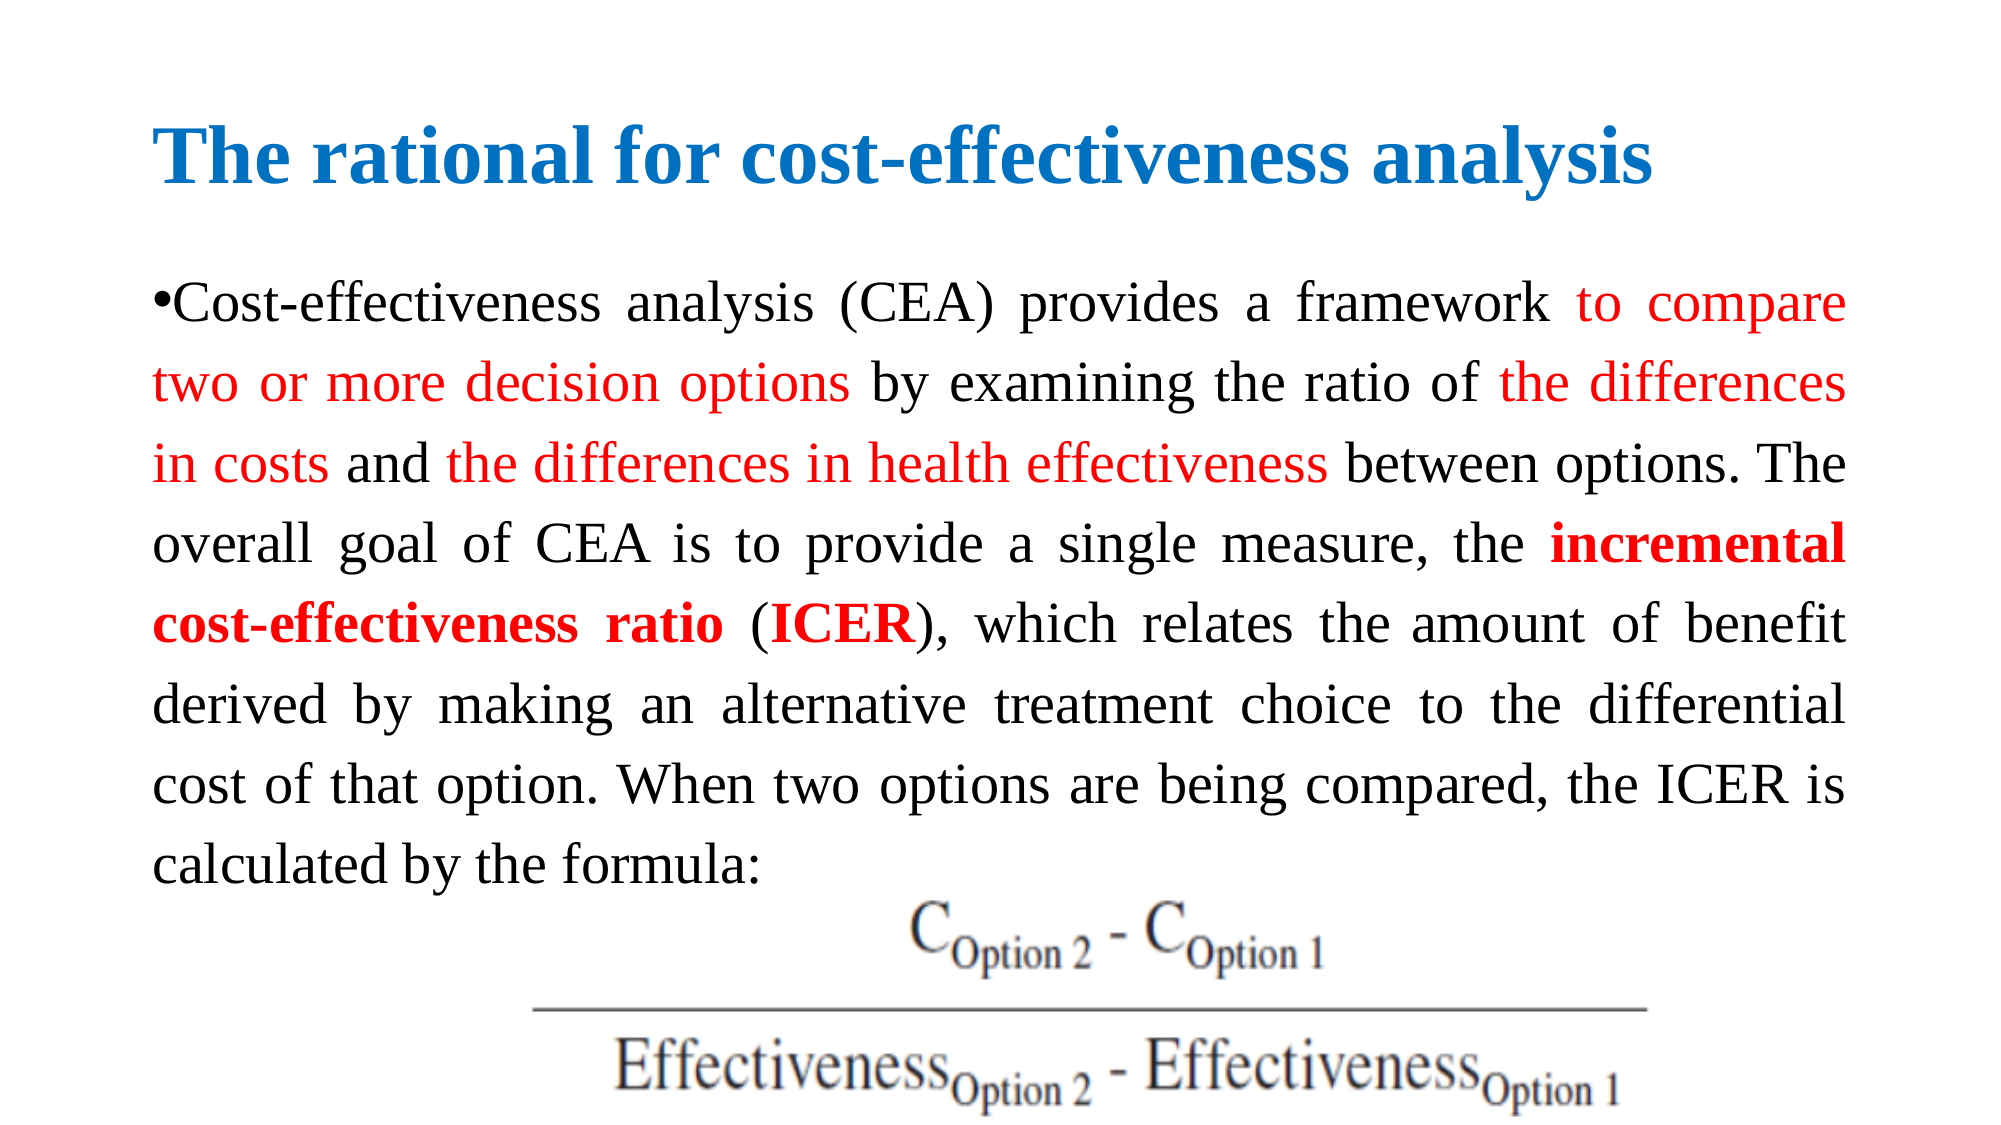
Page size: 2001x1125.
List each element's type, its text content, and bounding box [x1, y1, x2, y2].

picture [524, 895, 1653, 1125]
title The rational for cost-effectiveness analysis [137, 40, 1863, 245]
list Cost-effectiveness analysis (CEA) provides a framework to compare two or more decision options by examining the ratio of the differences in costs and the differences in health effectiveness between options. The overall goal of CEA is to provide a single measure, the incremental cost-effectiveness ratio (ICER), which relates the amount of benefit derived by making an alternative treatment choice to the differential cost of that option. When two options are being compared, the ICER is calculated by the formula: [137, 245, 1863, 1125]
